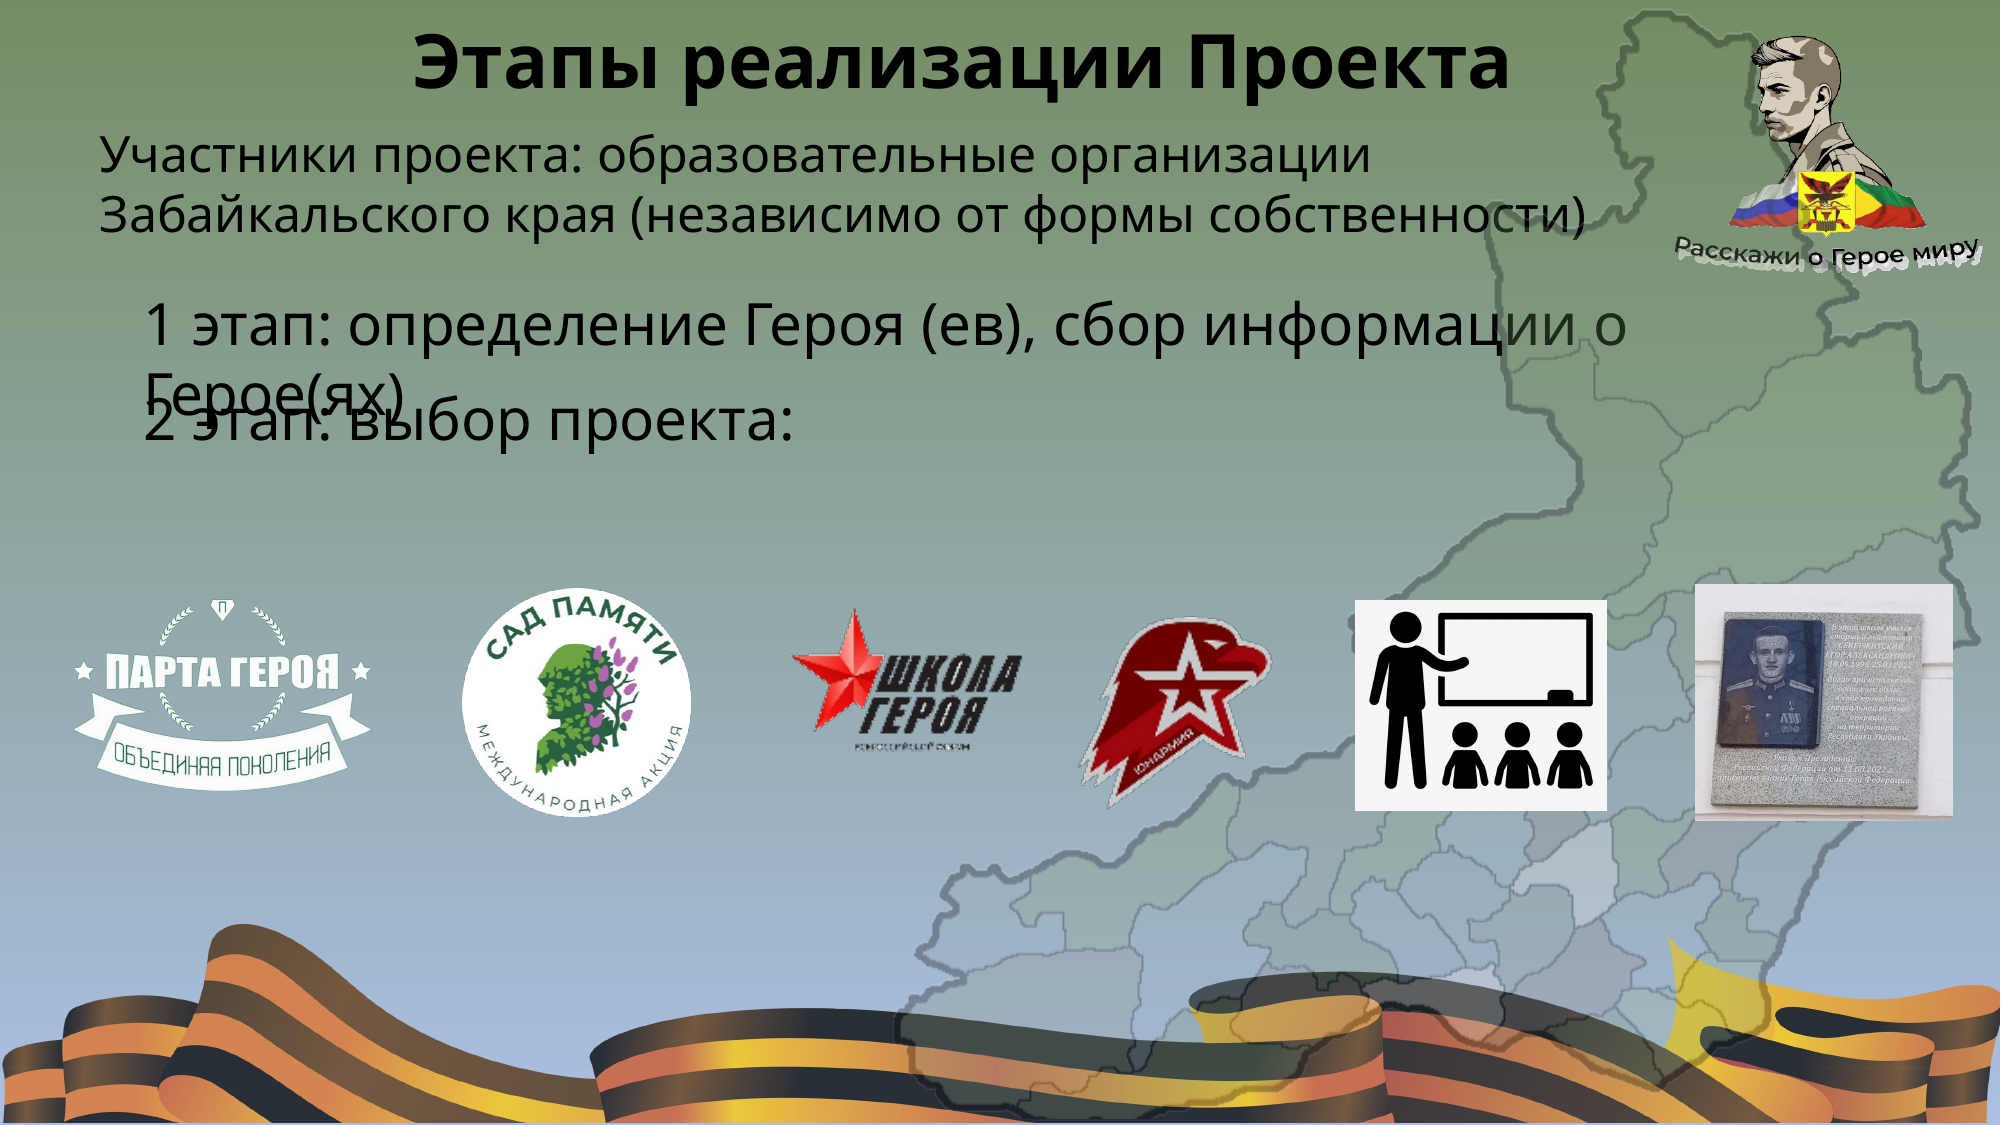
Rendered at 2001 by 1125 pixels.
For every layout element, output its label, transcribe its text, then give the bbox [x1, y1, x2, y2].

picture [70, 590, 377, 793]
text_box Этапы реализации Проекта [397, 5, 892, 111]
text_box 1 этап: определение Героя (ев), сбор информации о Герое(ях) [128, 279, 892, 374]
picture [0, 4, 2000, 1123]
picture [462, 588, 691, 817]
text_box Участники проекта: образовательные организации Забайкальского края (независимо от формы собственности) [84, 115, 892, 251]
text_box 2 этап: выбор проекта: [128, 374, 892, 460]
